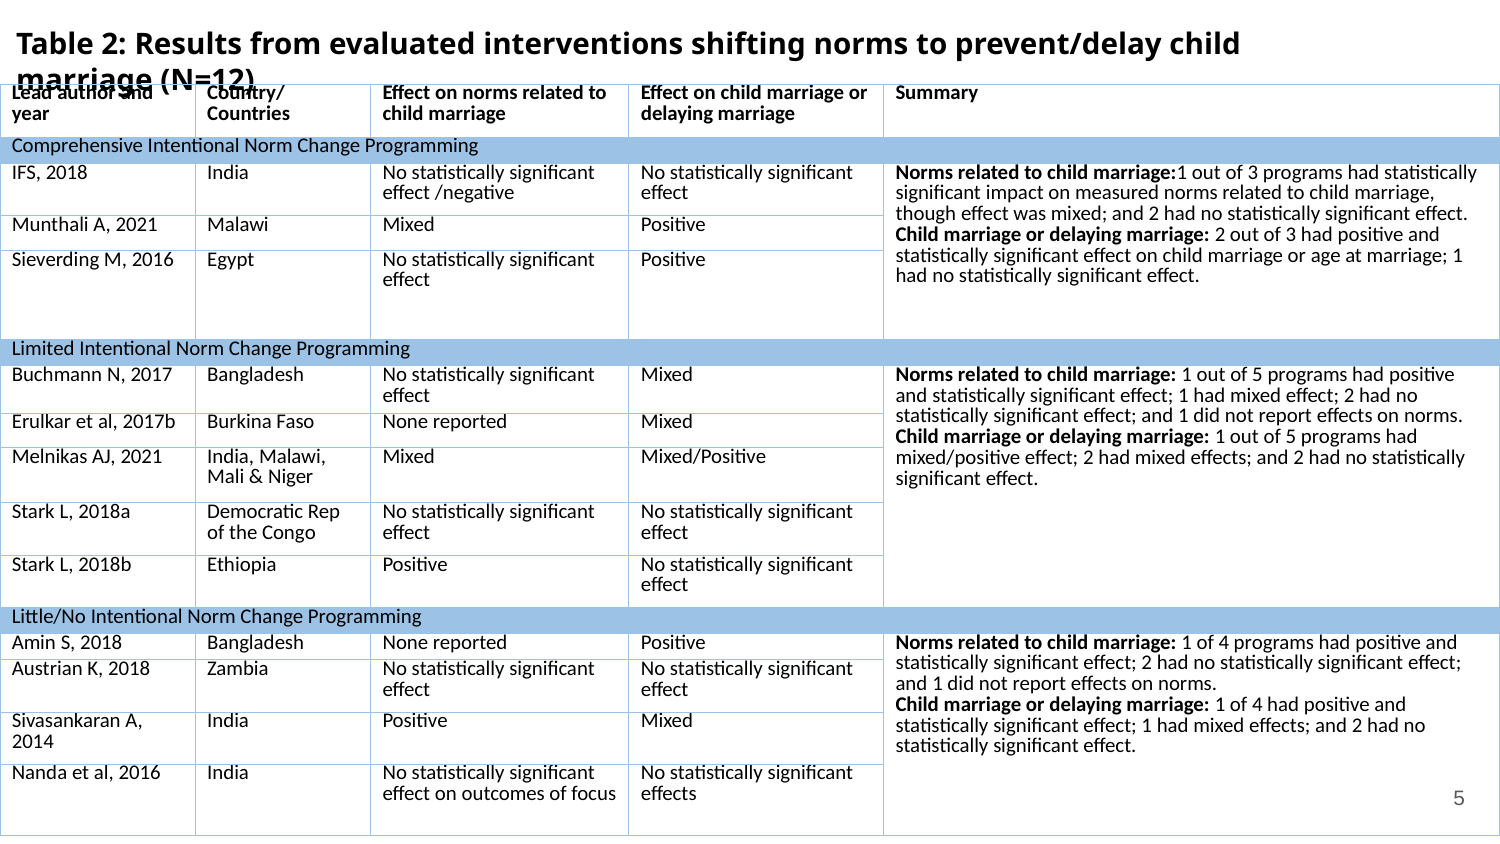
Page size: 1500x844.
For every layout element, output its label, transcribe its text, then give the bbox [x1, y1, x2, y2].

table_cell No statistically significant effects [629, 765, 883, 835]
title Table 2: Results from evaluated interventions shifting norms to prevent/delay child marriage (N=12) [1, 10, 1399, 76]
table_cell India [196, 765, 370, 835]
table_cell Mixed/Positive [629, 448, 883, 502]
table_cell No statistically significant effect [629, 556, 883, 607]
table_cell Sivasankaran A, 2014 [1, 713, 195, 764]
table_cell Norms related to child marriage: 1 out of 5 programs had positive and statistically significant effect; 1 had mixed effect; 2 had no statistically significant effect; and 1 did not report effects on norms. Child marriage or delaying marriage: 1 out of 5 programs had mixed/positive effect; 2 had mixed effects; and 2 had no statistically significant effect. [884, 366, 1499, 607]
table_cell Buchmann N, 2017 [1, 366, 195, 413]
table_header Effect on norms related to child marriage [371, 85, 628, 137]
table_cell Amin S, 2018 [1, 634, 195, 659]
table_cell Limited Intentional Norm Change Programming [1, 340, 1499, 365]
table_cell Sieverding M, 2016 [1, 251, 195, 339]
table_cell Mixed [629, 414, 883, 447]
table_cell Erulkar et al, 2017b [1, 414, 195, 447]
table_cell Munthali A, 2021 [1, 216, 195, 250]
table_cell Nanda et al, 2016 [1, 765, 195, 835]
table_cell Mixed [629, 366, 883, 413]
table_header Summary [884, 85, 1499, 137]
table_cell Mixed [371, 216, 628, 250]
table_cell Bangladesh [196, 634, 370, 659]
table_cell Norms related to child marriage: 1 of 4 programs had positive and statistically significant effect; 2 had no statistically significant effect; and 1 did not report effects on norms. Child marriage or delaying marriage: 1 of 4 had positive and statistically significant effect; 1 had mixed effects; and 2 had no statistically significant effect. [884, 634, 1499, 835]
table_cell Austrian K, 2018 [1, 660, 195, 712]
table_header Lead author and year [1, 85, 195, 137]
table_cell India [196, 164, 370, 215]
table_cell Norms related to child marriage:1 out of 3 programs had statistically significant impact on measured norms related to child marriage, though effect was mixed; and 2 had no statistically significant effect. Child marriage or delaying marriage: 2 out of 3 had positive and statistically significant effect on child marriage or age at marriage; 1 had no statistically significant effect. [884, 164, 1499, 339]
table_cell No statistically significant effect [371, 503, 628, 555]
table_header Effect on child marriage or delaying marriage [629, 85, 883, 137]
table_cell Stark L, 2018b [1, 556, 195, 607]
table_cell Egypt [196, 251, 370, 339]
table_cell Positive [629, 216, 883, 250]
table_cell India, Malawi, Mali & Niger [196, 448, 370, 502]
table_cell India [196, 713, 370, 764]
table_cell None reported [371, 414, 628, 447]
table_cell No statistically significant effect on outcomes of focus [371, 765, 628, 835]
table_cell None reported [371, 634, 628, 659]
table_cell Mixed [371, 448, 628, 502]
table_cell No statistically significant effect [371, 251, 628, 339]
table_cell No statistically significant effect /negative [371, 164, 628, 215]
table_cell Positive [371, 556, 628, 607]
table_header Country/ Countries [196, 85, 370, 137]
table_cell Ethiopia [196, 556, 370, 607]
table_cell No statistically significant effect [629, 164, 883, 215]
table_cell Burkina Faso [196, 414, 370, 447]
table_cell Positive [629, 251, 883, 339]
table_cell Melnikas AJ, 2021 [1, 448, 195, 502]
table_cell Bangladesh [196, 366, 370, 413]
table_cell Comprehensive Intentional Norm Change Programming [1, 138, 1499, 163]
table_cell Mixed [629, 713, 883, 764]
table_cell IFS, 2018 [1, 164, 195, 215]
table_cell Zambia [196, 660, 370, 712]
table_cell Positive [629, 634, 883, 659]
table_cell Malawi [196, 216, 370, 250]
table_cell No statistically significant effect [371, 660, 628, 712]
table_cell No statistically significant effect [629, 503, 883, 555]
table_cell Positive [371, 713, 628, 764]
table_cell Democratic Rep of the Congo [196, 503, 370, 555]
table_cell No statistically significant effect [629, 660, 883, 712]
table_cell No statistically significant effect [371, 366, 628, 413]
table_cell Stark L, 2018a [1, 503, 195, 555]
table_cell Little/No Intentional Norm Change Programming [1, 608, 1499, 633]
